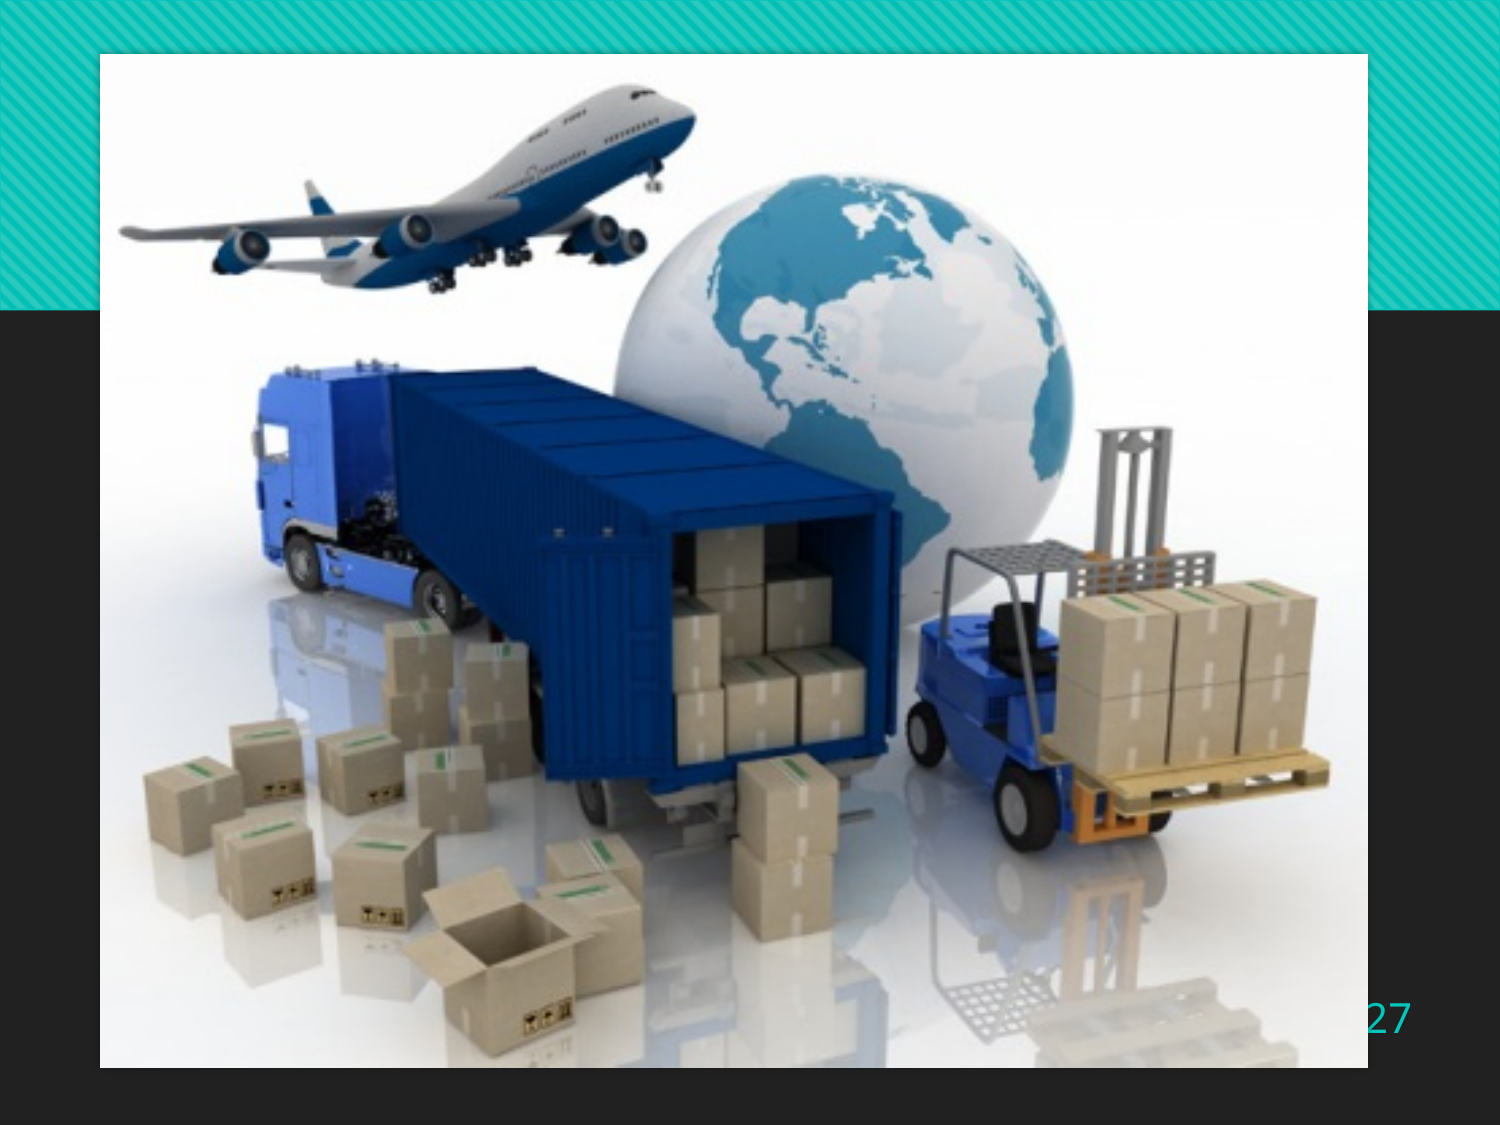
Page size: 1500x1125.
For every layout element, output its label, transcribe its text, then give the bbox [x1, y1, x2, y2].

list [100, 54, 1368, 1069]
slide_number 27 [1368, 970, 1428, 1051]
